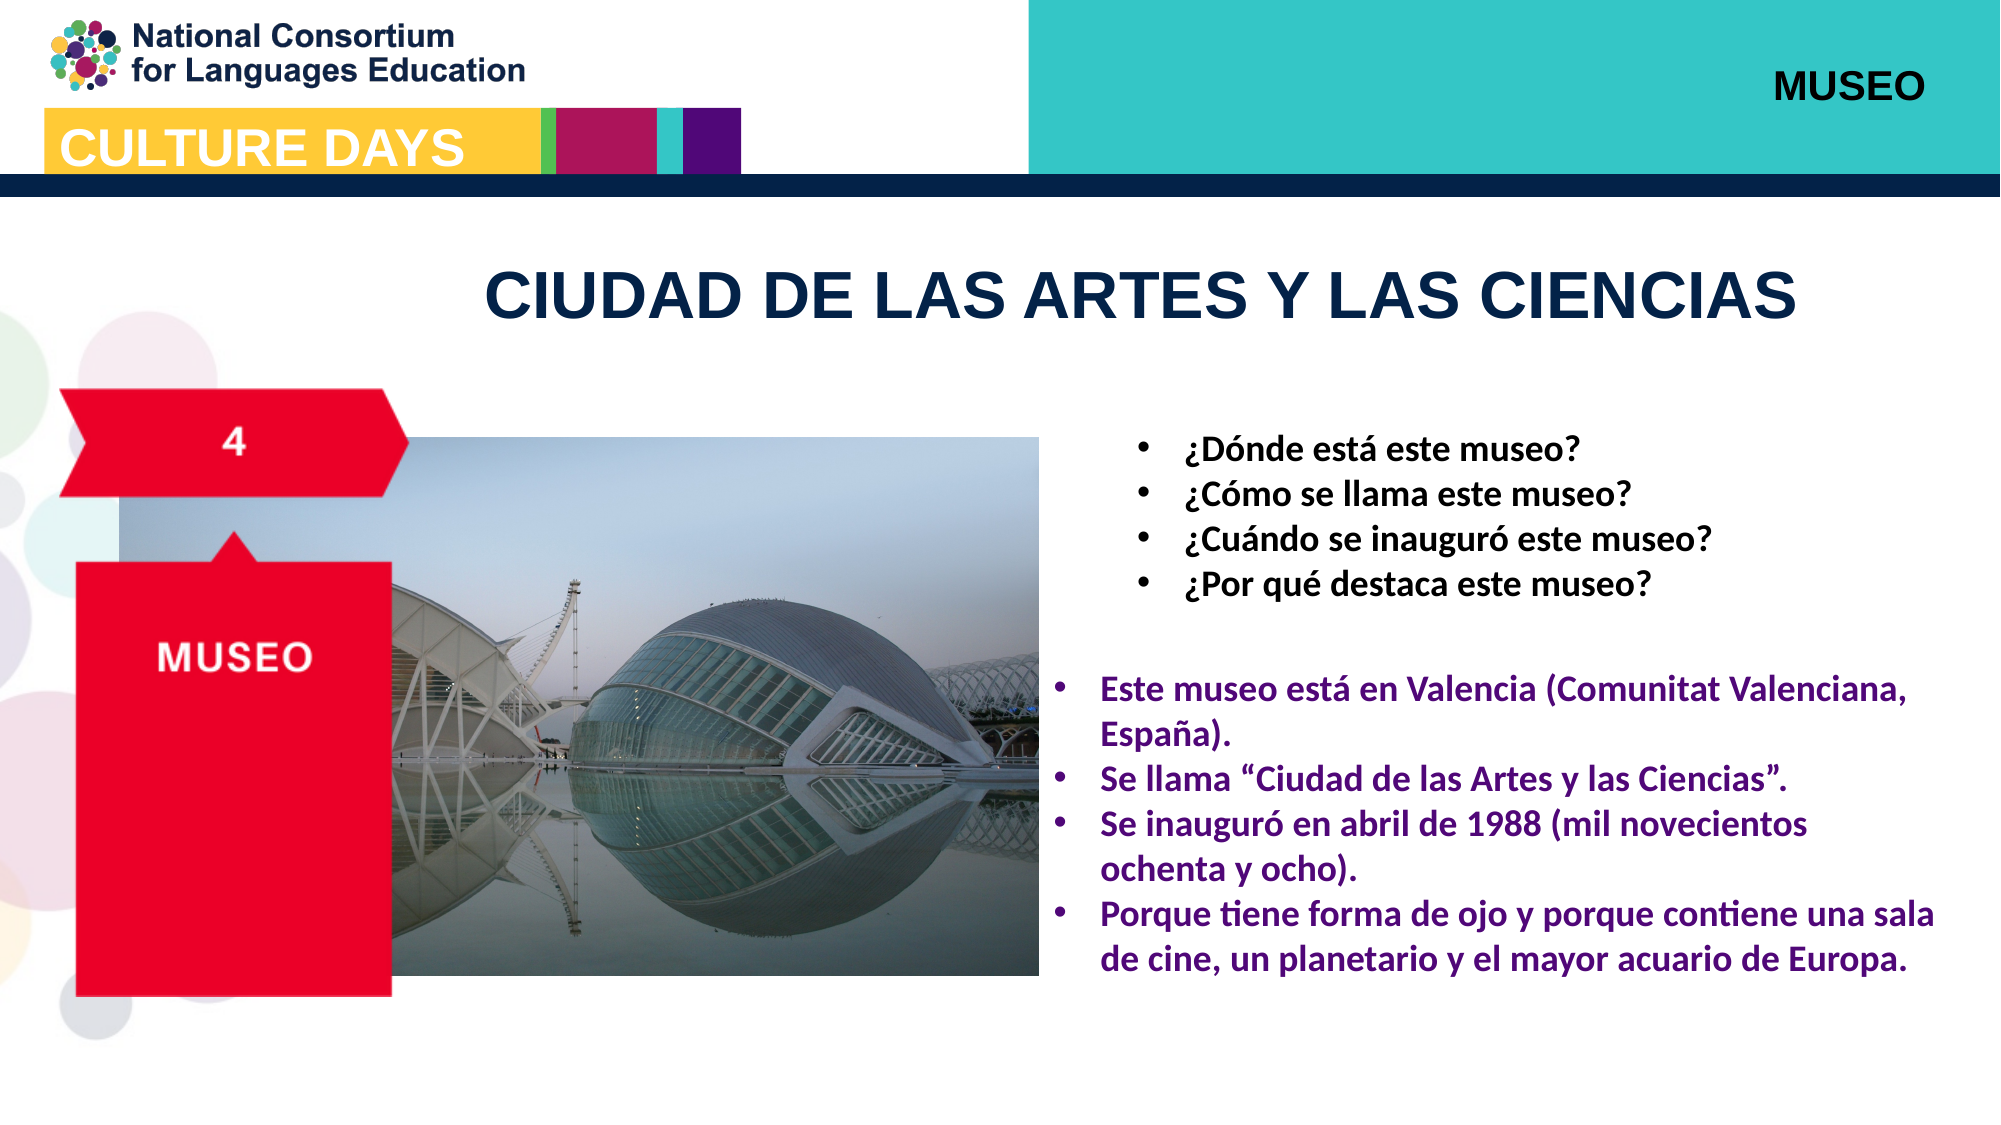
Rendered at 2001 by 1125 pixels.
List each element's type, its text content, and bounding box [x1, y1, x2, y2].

picture [59, 387, 1039, 997]
text_box Este museo está en Valencia (Comunitat Valenciana, España). Se llama “Ciudad de las Artes y las Ciencias”. Se inauguró en abril de 1988 (mil novecientos ochenta y ocho). Porque tiene forma de ojo y porque contiene una sala de cine, un planetario y el mayor acuario de Europa. [1038, 656, 1957, 1032]
title CIUDAD DE LAS ARTES Y LAS CIENCIAS [391, 253, 1892, 374]
text_box ¿Dónde está este museo? ¿Cómo se llama este museo? ¿Cuándo se inauguró este museo? ¿Por qué destaca este museo? [1122, 416, 1892, 612]
text_box MUSEO [1141, 51, 1941, 116]
picture [47, 11, 536, 95]
